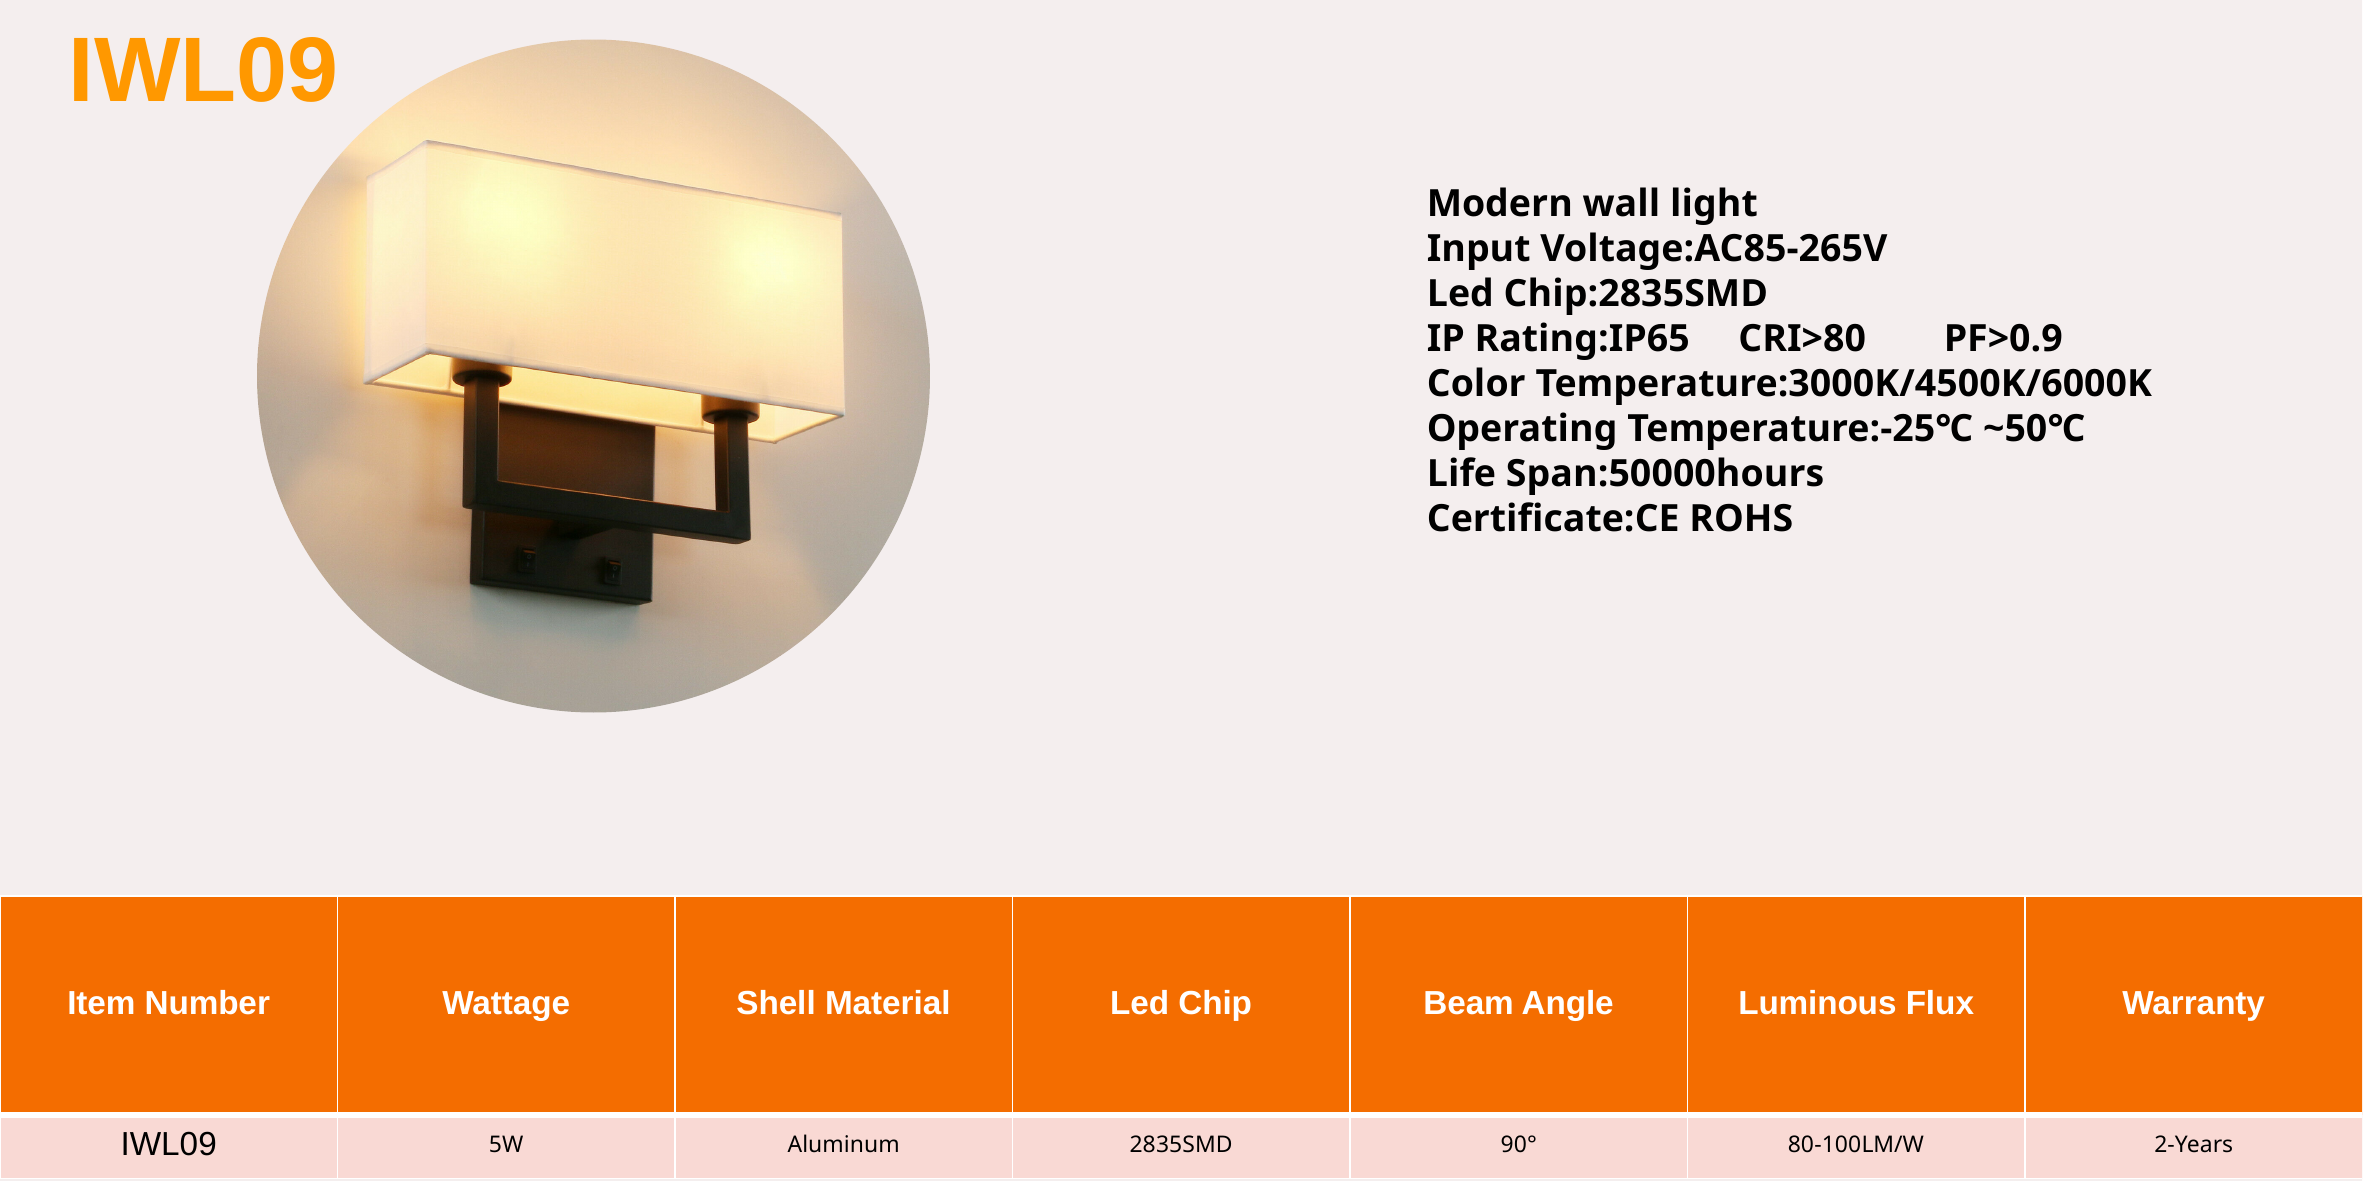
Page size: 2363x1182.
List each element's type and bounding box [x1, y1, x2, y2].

table_header [1, 897, 337, 1112]
table_cell [338, 1118, 674, 1178]
table_cell [1013, 1118, 1349, 1178]
table_cell [2026, 1118, 2362, 1178]
table_cell [1, 1118, 337, 1178]
table_header [2026, 897, 2362, 1112]
table_cell [676, 1118, 1012, 1178]
table_header [1688, 897, 2024, 1112]
table_header [338, 897, 674, 1112]
table_cell [1688, 1118, 2024, 1178]
text_box [0, 0, 2363, 895]
table_cell [1351, 1118, 1687, 1178]
table_header [1351, 897, 1687, 1112]
table_header [1013, 897, 1349, 1112]
table_header [676, 897, 1012, 1112]
